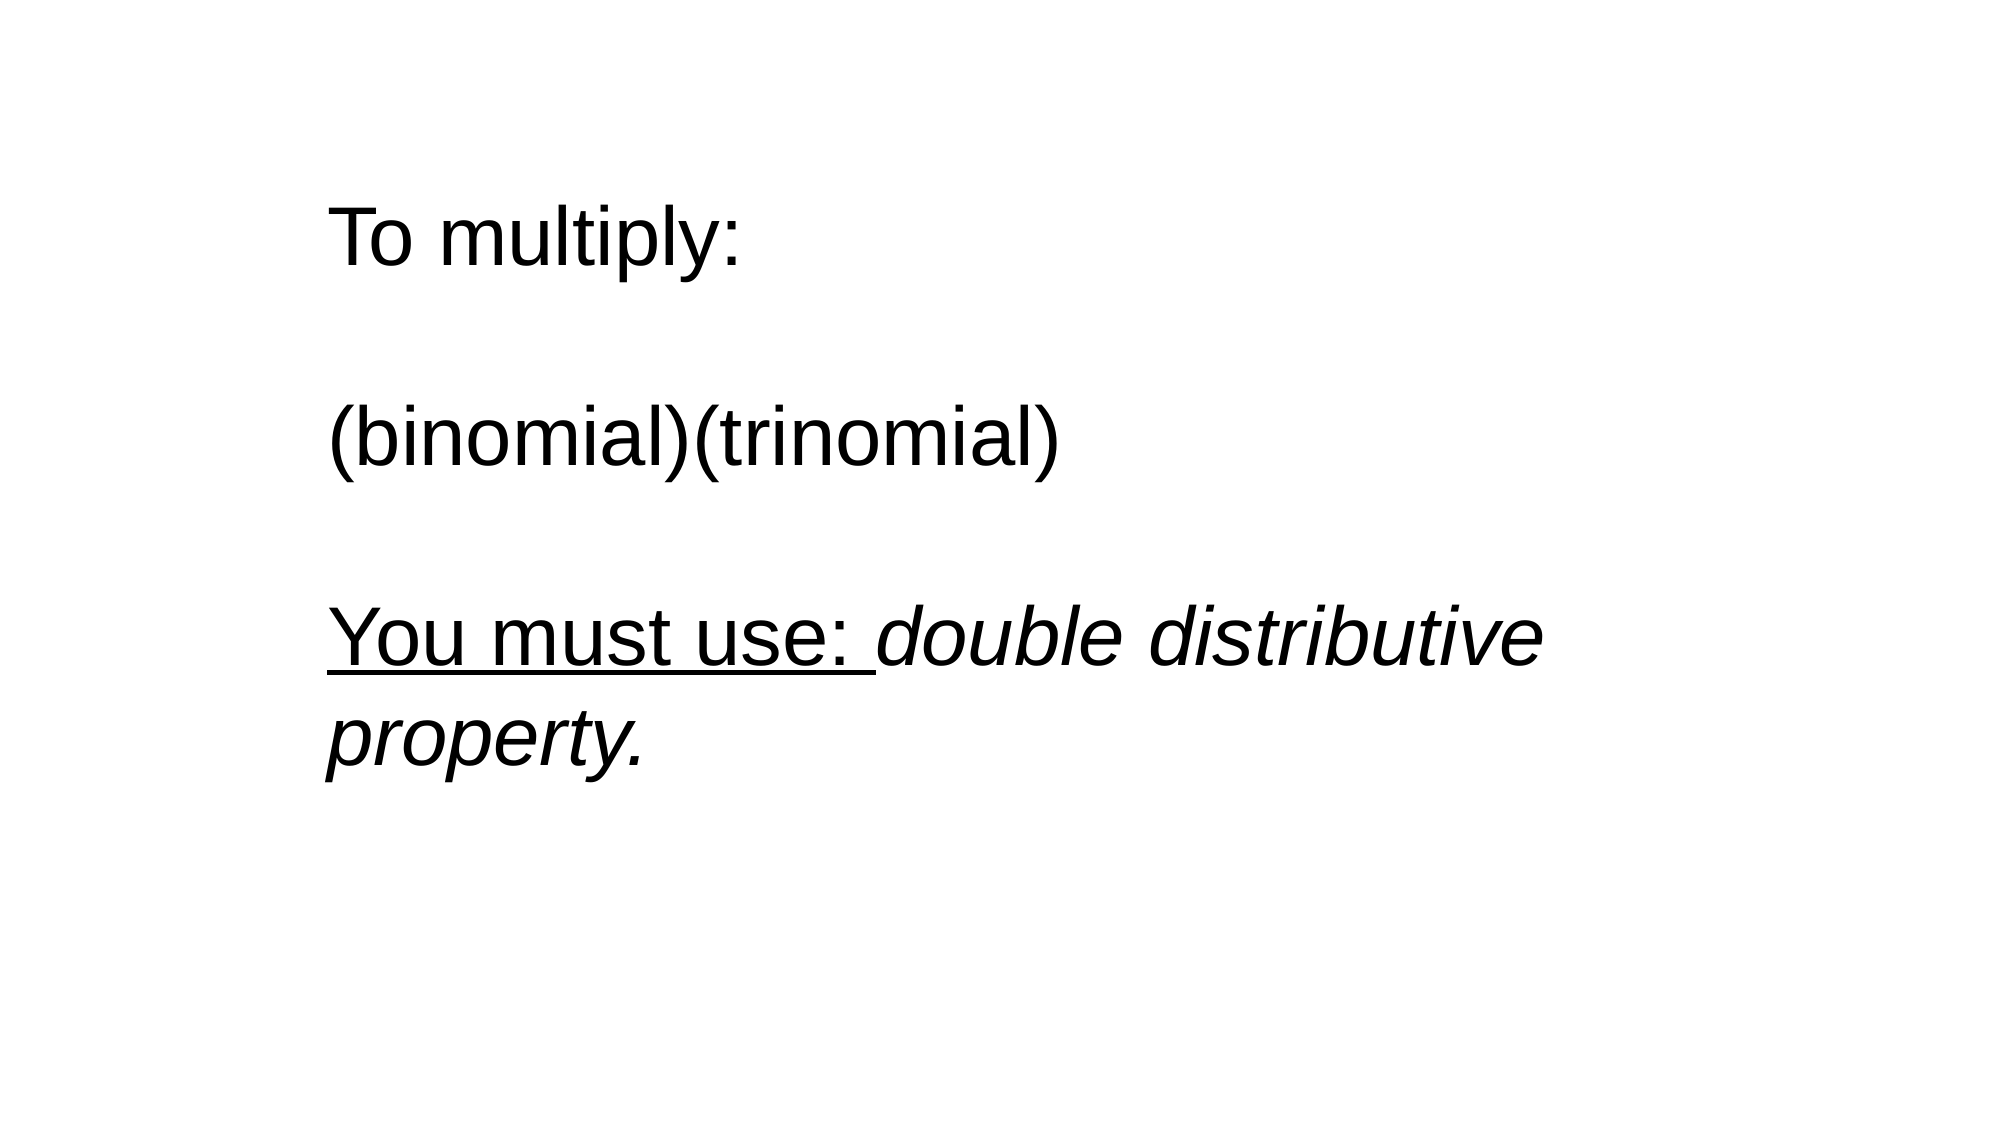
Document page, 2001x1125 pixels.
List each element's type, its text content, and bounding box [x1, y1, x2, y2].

text_box To multiply: (binomial)(trinomial) You must use: double distributive property. [312, 174, 1600, 790]
